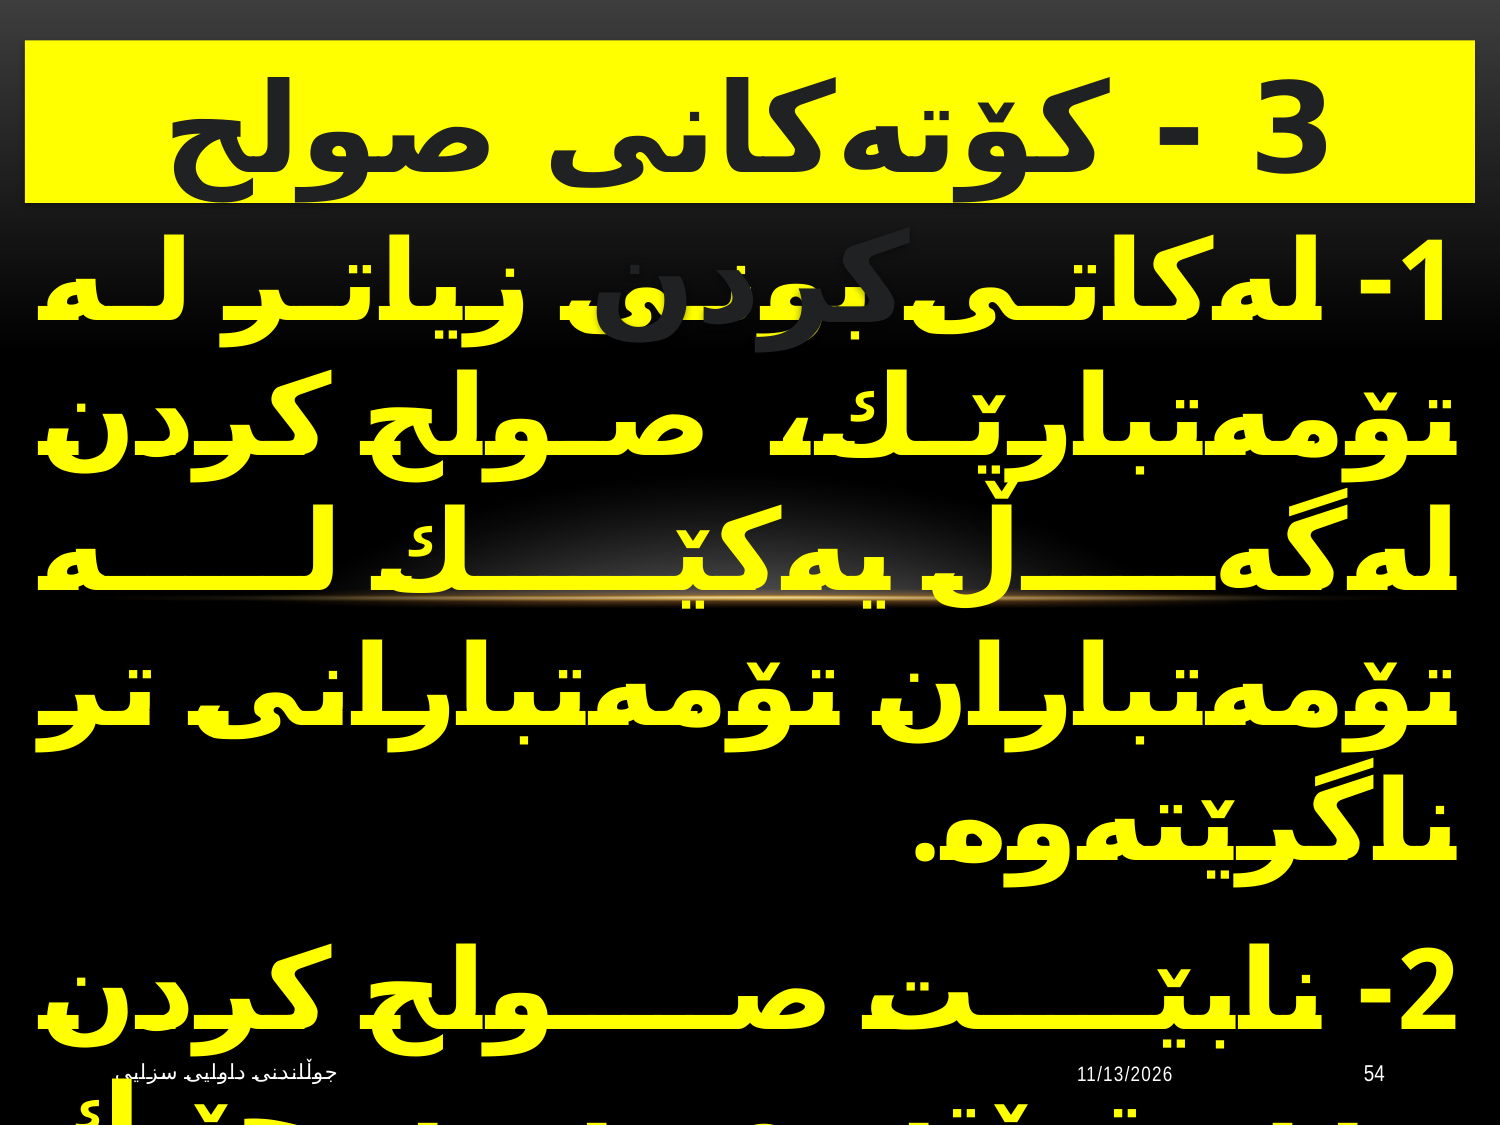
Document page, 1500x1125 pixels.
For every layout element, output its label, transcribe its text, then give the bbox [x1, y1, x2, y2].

picture [0, 0, 1500, 750]
footer جوڵاندنى داوایی سزایی [99, 1042, 575, 1103]
slide_number 54 [1237, 1042, 1400, 1103]
title 3 - كۆتەكانی صولح كردن [24, 40, 1475, 203]
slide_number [937, 1042, 1188, 1103]
subtitle 1- لەكاتی بونی زیاتر لە تۆمەتبارێك، صولح كردن لەگەڵ یەكێك لە تۆمەتباران تۆمەتبارانی تر ناگرێتەوە. 2- نابێت صولح كردن ببەسترێتەوە بە مەرجێك یان هەلپەسێردرابێت لەسەری. [24, 211, 1475, 1100]
